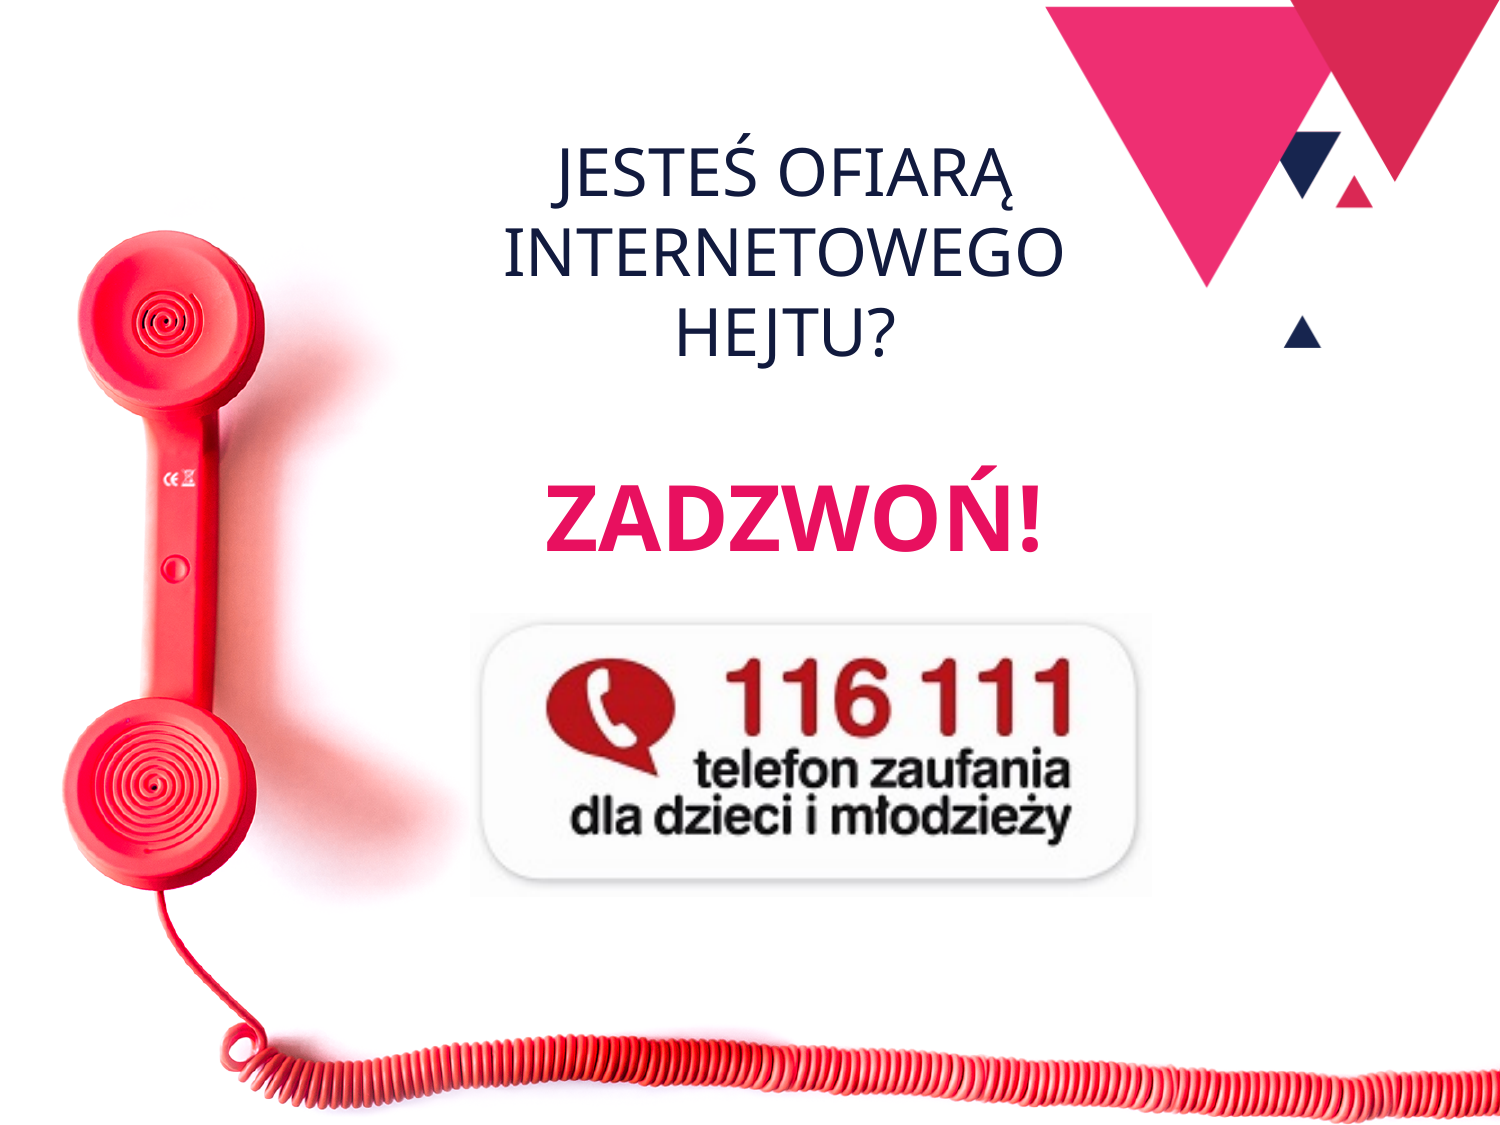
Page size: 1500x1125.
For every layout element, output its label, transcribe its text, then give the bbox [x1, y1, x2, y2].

picture [60, 0, 1500, 1125]
text_box JESTEŚ OFIARĄ INTERNETOWEGO HEJTU? ZADZWOŃ! [457, 122, 1040, 193]
